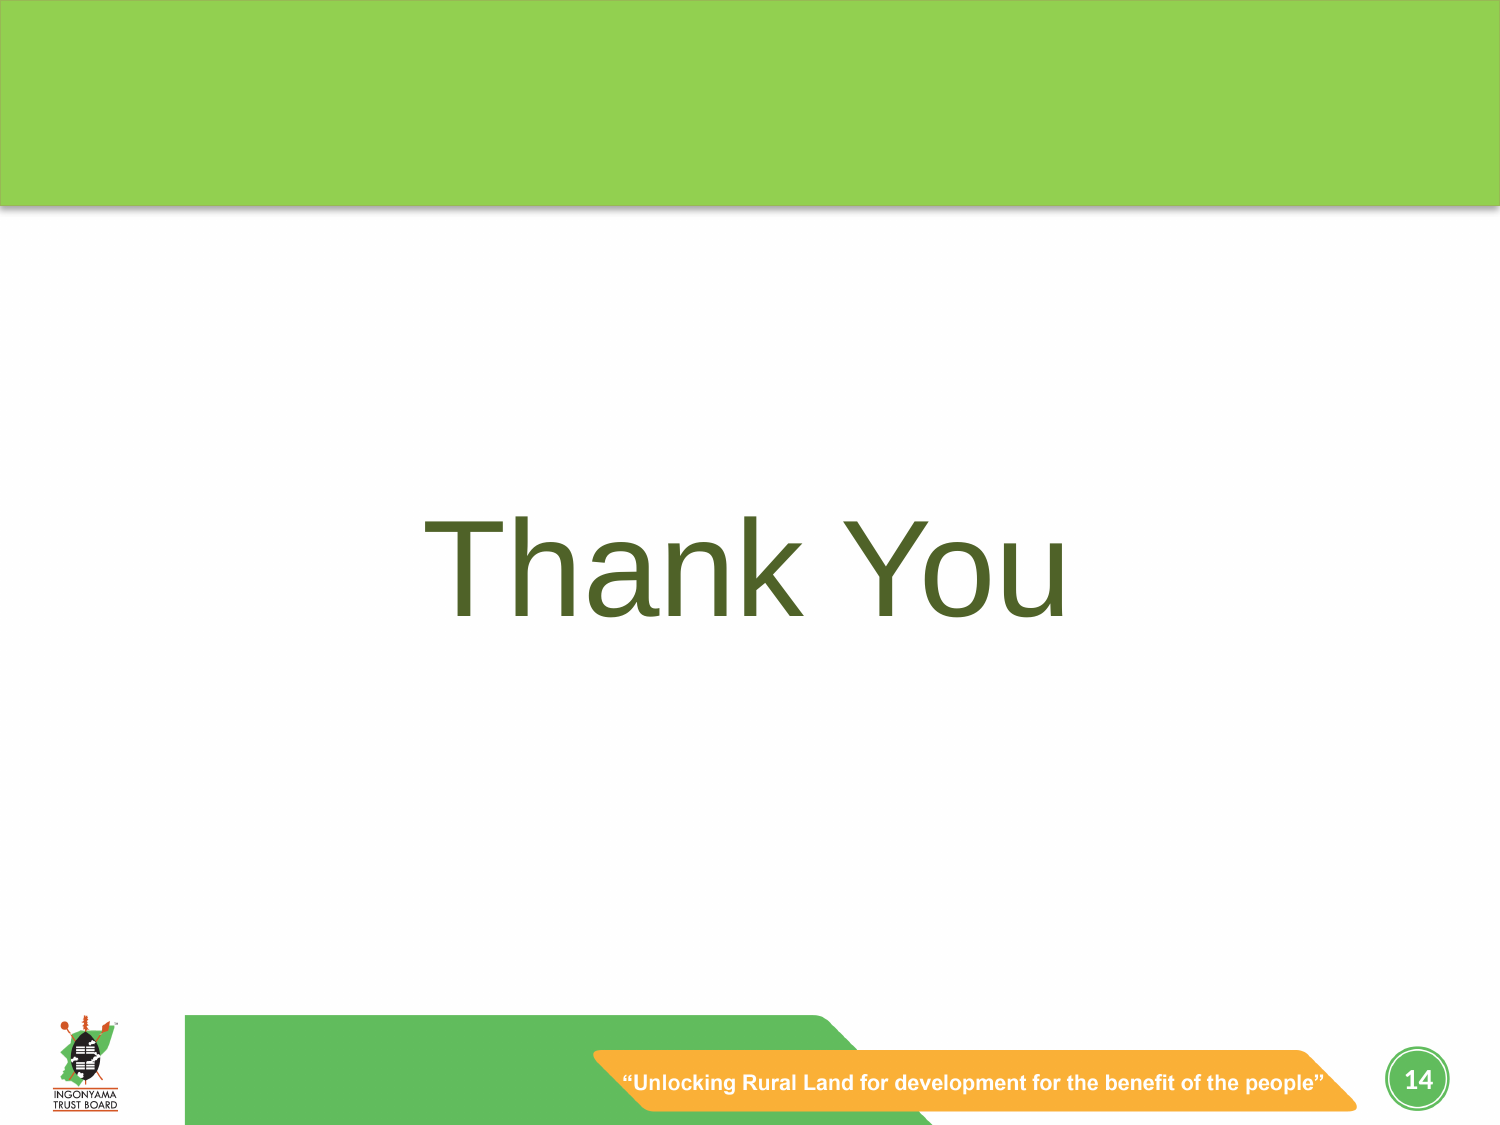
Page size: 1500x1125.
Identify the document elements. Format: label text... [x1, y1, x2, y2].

slide_number 14 [1098, 1048, 1449, 1108]
text_box Thank You [40, 471, 1455, 652]
picture [0, 206, 1500, 1125]
